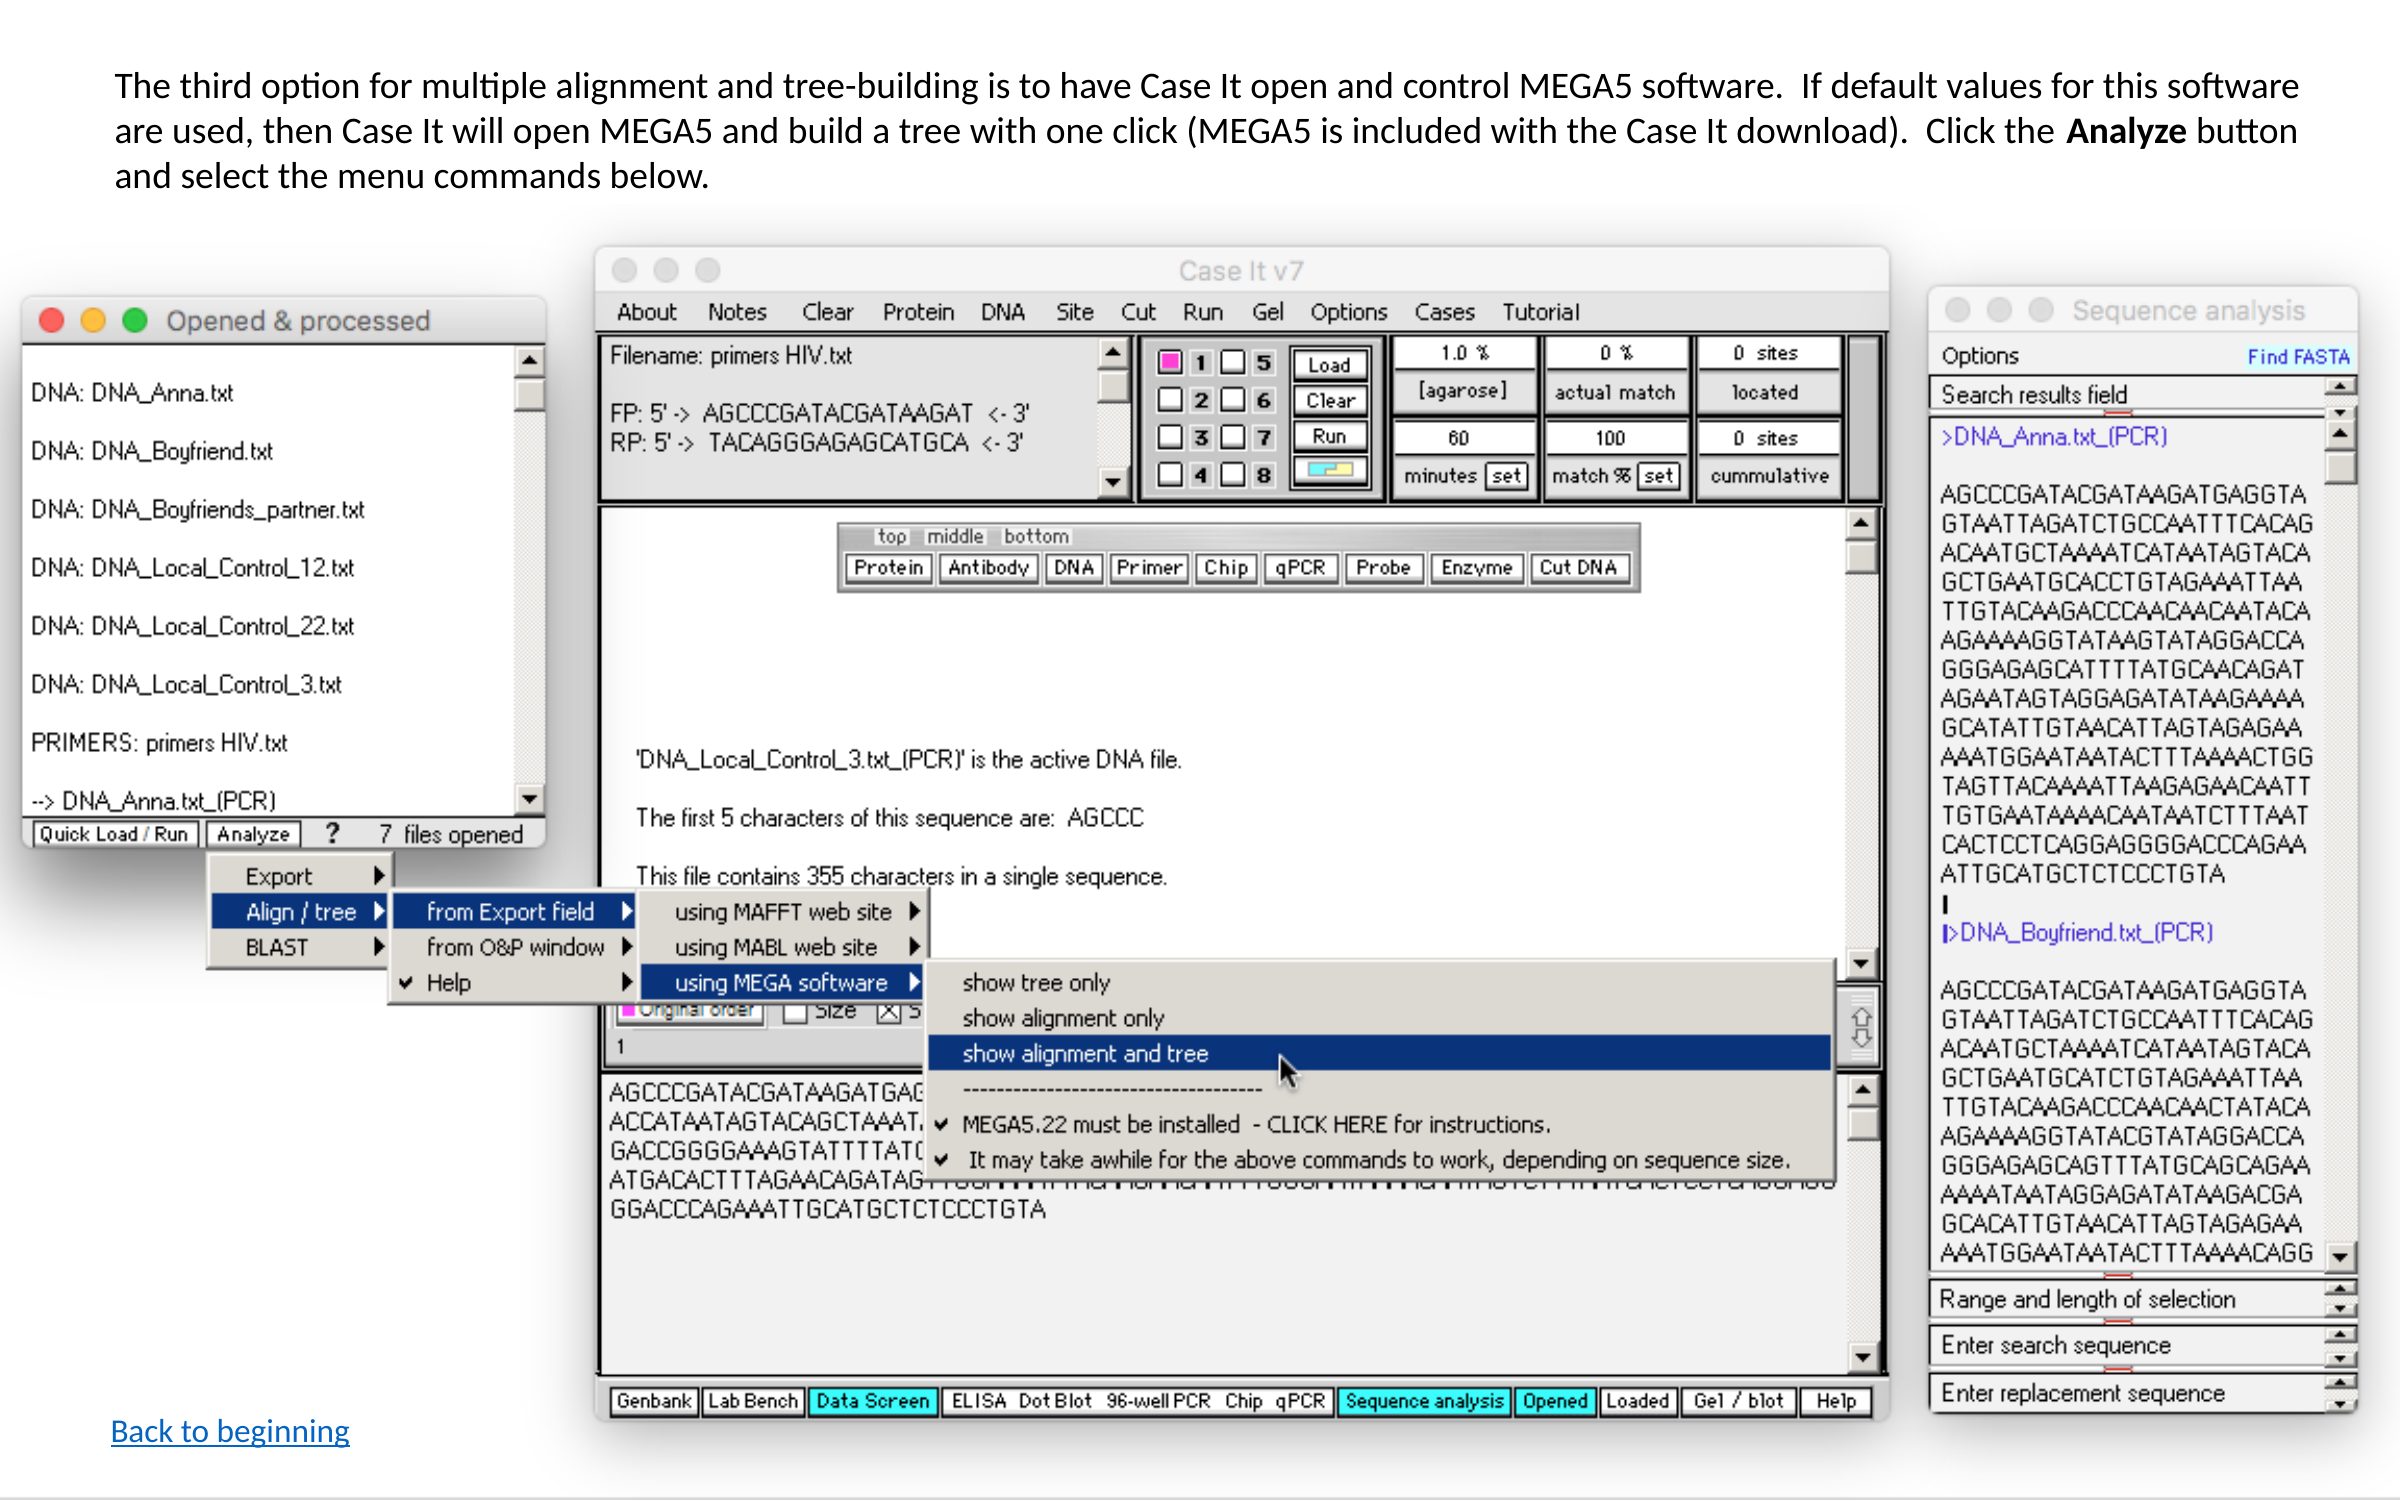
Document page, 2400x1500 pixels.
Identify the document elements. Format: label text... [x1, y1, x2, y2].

text_box The third option for multiple alignment and tree-building is to have Case It open and control MEGA5 software. If default values for this software are used, then Case It will open MEGA5 and build a tree with one click (MEGA5 is included with the Case It download). Click the Analyze button and select the menu commands below. [99, 54, 2369, 204]
picture [0, 204, 2400, 1500]
